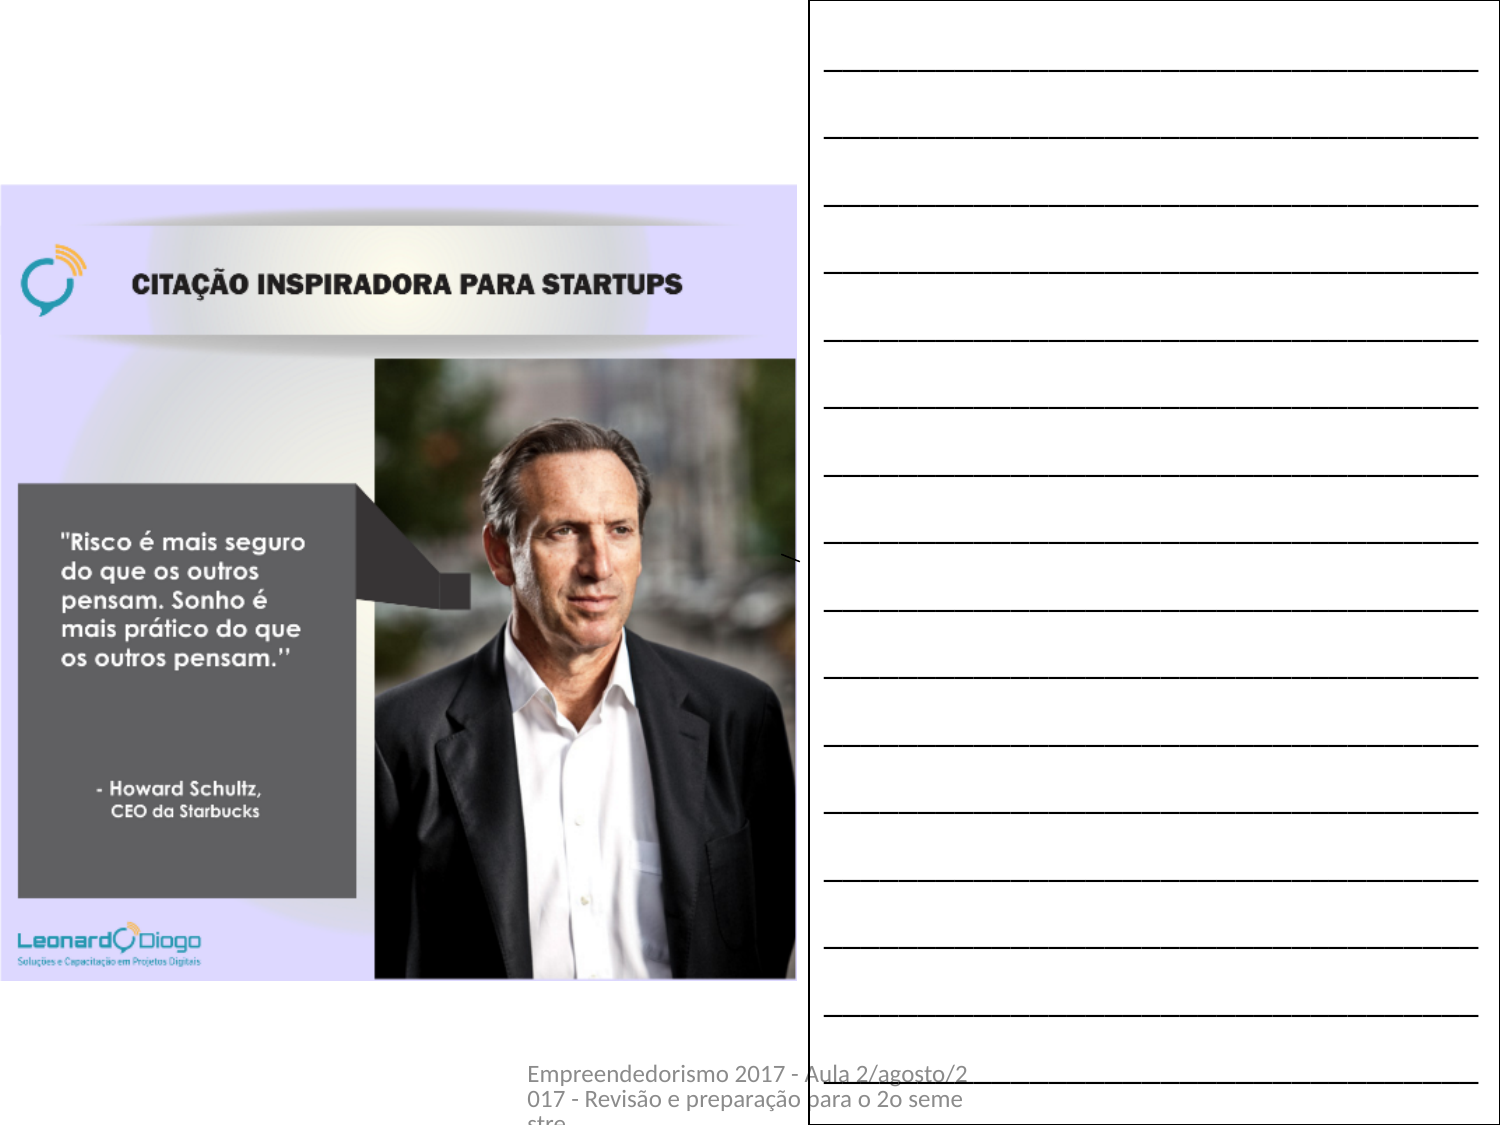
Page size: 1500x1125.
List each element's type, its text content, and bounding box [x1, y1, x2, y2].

text_box ________________________________________________________________________________________________________________________________________________________________________________________________________________________________________________________________________________________________________________________________________________________________________________________________________________________________________________________________________________________________________________________________________________________________________________ [807, 0, 1500, 1125]
picture [0, 184, 797, 981]
footer Empreendedorismo 2017 - Aula 2/agosto/2017 - Revisão e preparação para o 2o semestre [512, 1042, 988, 1103]
